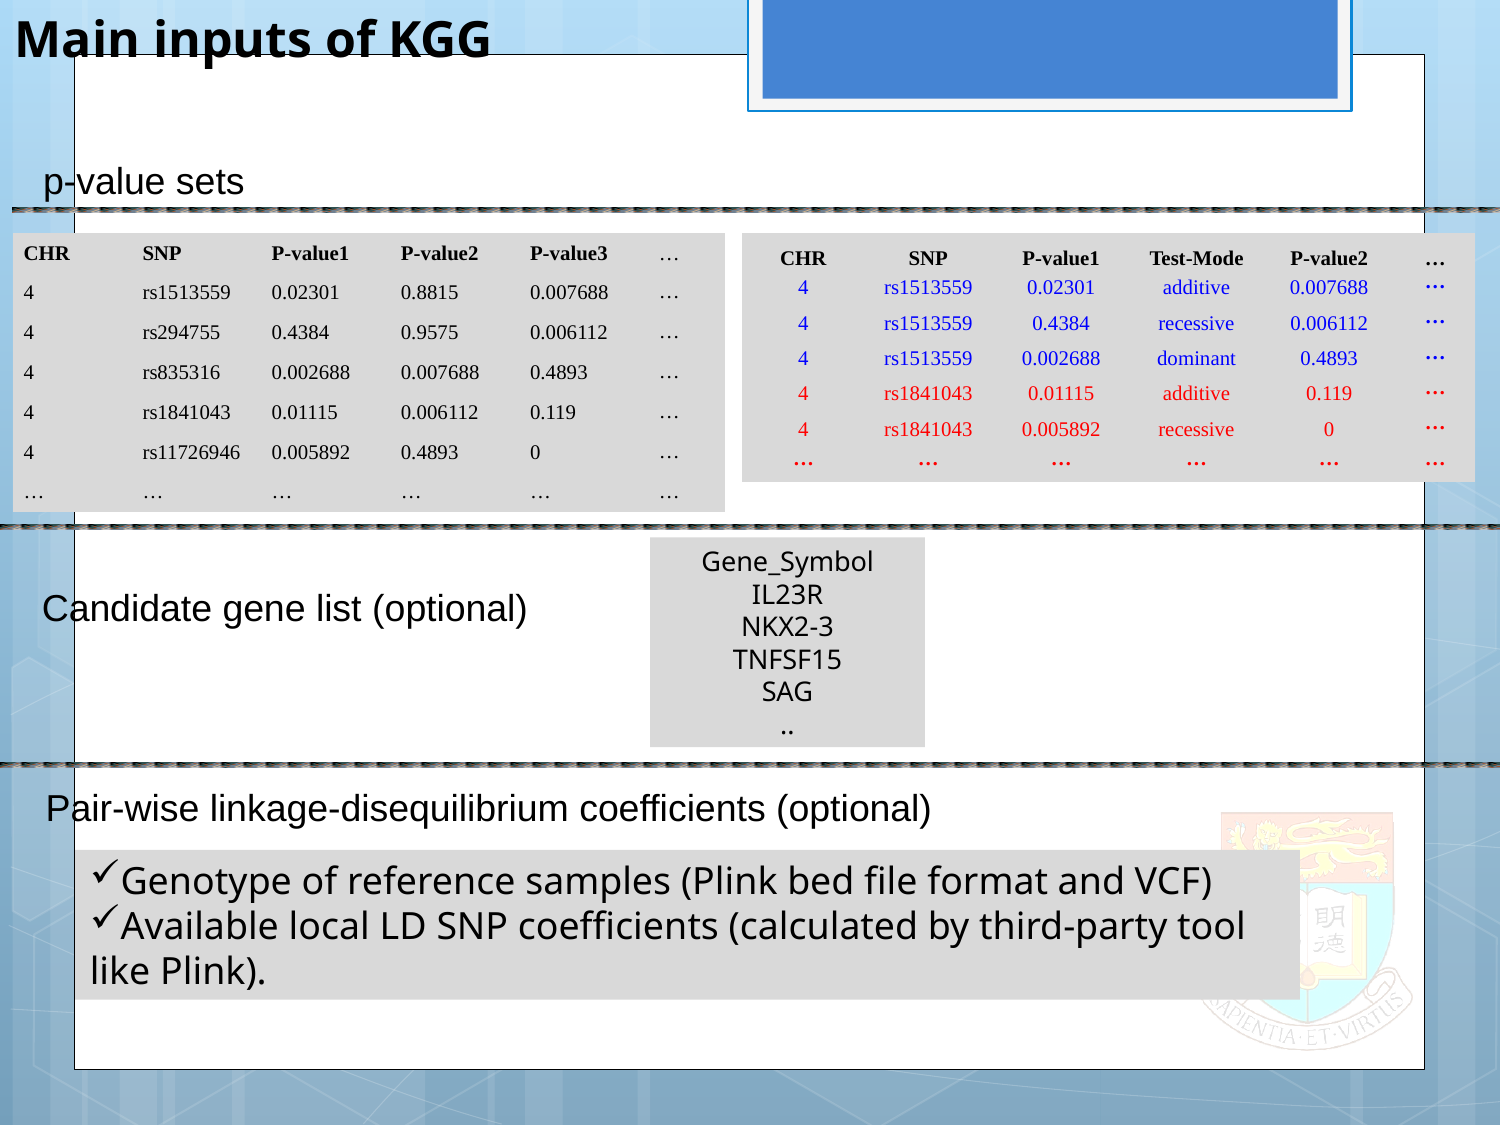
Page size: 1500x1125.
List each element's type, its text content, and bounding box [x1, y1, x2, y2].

table_header CHR [13, 233, 131, 273]
picture [0, 524, 1500, 530]
table_cell 4 [742, 270, 865, 305]
table_cell rs1841043 [131, 392, 260, 432]
table_cell … [648, 472, 725, 512]
table_cell recessive [1130, 305, 1263, 341]
table_cell 0.02301 [992, 270, 1130, 305]
table_cell recessive [1130, 412, 1263, 447]
table_cell … [1396, 412, 1475, 447]
table_cell 0.006112 [1263, 305, 1396, 341]
table_cell … [742, 447, 865, 482]
table_cell … [1396, 376, 1475, 412]
picture [0, 762, 1500, 768]
table_cell 4 [13, 352, 131, 392]
table_cell … [648, 392, 725, 432]
table_cell … [131, 472, 260, 512]
table_cell rs11726946 [131, 432, 260, 472]
table_header SNP [131, 233, 260, 273]
picture [12, 207, 1500, 213]
table_cell dominant [1130, 341, 1263, 376]
table_cell 0.119 [519, 392, 648, 432]
table_cell … [1396, 305, 1475, 341]
table_cell 0.01115 [992, 376, 1130, 412]
table_cell … [648, 352, 725, 392]
table_cell rs1513559 [865, 270, 992, 305]
table_cell … [390, 472, 519, 512]
text_box Main inputs of KGG [0, 0, 550, 75]
table_cell 0.4893 [390, 432, 519, 472]
table_cell 0.4384 [992, 305, 1130, 341]
table_cell 0.9575 [390, 313, 519, 352]
text_box Genotype of reference samples (Plink bed file format and VCF) Available local LD SNP coefficients (calculated by third-party tool like Plink). [75, 849, 1300, 1000]
table_cell 4 [742, 376, 865, 412]
table_cell … [1130, 447, 1263, 482]
table_cell 4 [742, 412, 865, 447]
table_cell … [648, 432, 725, 472]
table_cell 0.002688 [992, 341, 1130, 376]
table_cell … [519, 472, 648, 512]
table_header SNP [865, 233, 992, 270]
table_header … [648, 233, 725, 273]
table_cell 0.02301 [260, 273, 390, 313]
table_cell 0 [1263, 412, 1396, 447]
table_cell additive [1130, 376, 1263, 412]
table_header P-value3 [519, 233, 648, 273]
table_cell 0.002688 [260, 352, 390, 392]
table_cell 0.006112 [519, 313, 648, 352]
table_cell … [648, 313, 725, 352]
table_cell rs1513559 [865, 341, 992, 376]
table_cell rs835316 [131, 352, 260, 392]
table_header P-value1 [260, 233, 390, 273]
table_cell … [1263, 447, 1396, 482]
table_header Test-Mode [1130, 233, 1263, 270]
table_cell … [1396, 270, 1475, 305]
table_cell rs1513559 [865, 305, 992, 341]
text_box [730, 7, 770, 68]
table_header CHR [742, 233, 865, 270]
table_header P-value2 [390, 233, 519, 273]
table_cell 4 [742, 341, 865, 376]
table_cell 0.119 [1263, 376, 1396, 412]
text_box p-value sets [28, 149, 260, 205]
table_cell … [648, 273, 725, 313]
table_cell additive [1130, 270, 1263, 305]
table_cell … [865, 447, 992, 482]
table_cell 0 [519, 432, 648, 472]
table_cell 4 [13, 432, 131, 472]
table_cell 0.4893 [1263, 341, 1396, 376]
table_cell 4 [13, 313, 131, 352]
table_cell rs1841043 [865, 376, 992, 412]
table_cell 0.007688 [519, 273, 648, 313]
table_cell 0.4384 [260, 313, 390, 352]
text_box Gene_Symbol IL23R NKX2-3 TNFSF15 SAG .. [650, 540, 925, 748]
table_cell 4 [742, 305, 865, 341]
table_header P-value2 [1263, 233, 1396, 270]
table_cell … [1396, 341, 1475, 376]
text_box Pair-wise linkage-disequilibrium coefficients (optional) [30, 778, 947, 837]
table_cell … [992, 447, 1130, 482]
table_cell 4 [13, 273, 131, 313]
table_header P-value1 [992, 233, 1130, 270]
table_cell rs294755 [131, 313, 260, 352]
table_cell 0.4893 [519, 352, 648, 392]
table_cell 4 [13, 392, 131, 432]
table_cell 0.007688 [390, 352, 519, 392]
table_cell rs1841043 [865, 412, 992, 447]
table_cell rs1513559 [131, 273, 260, 313]
table_cell 0.8815 [390, 273, 519, 313]
table_cell … [1396, 447, 1475, 482]
table_header … [1396, 233, 1475, 270]
text_box Candidate gene list (optional) [27, 576, 544, 637]
table_cell 0.006112 [390, 392, 519, 432]
table_cell 0.007688 [1263, 270, 1396, 305]
table_cell 0.005892 [992, 412, 1130, 447]
table_cell … [13, 472, 131, 512]
table_cell 0.01115 [260, 392, 390, 432]
table_cell … [260, 472, 390, 512]
table_cell 0.005892 [260, 432, 390, 472]
